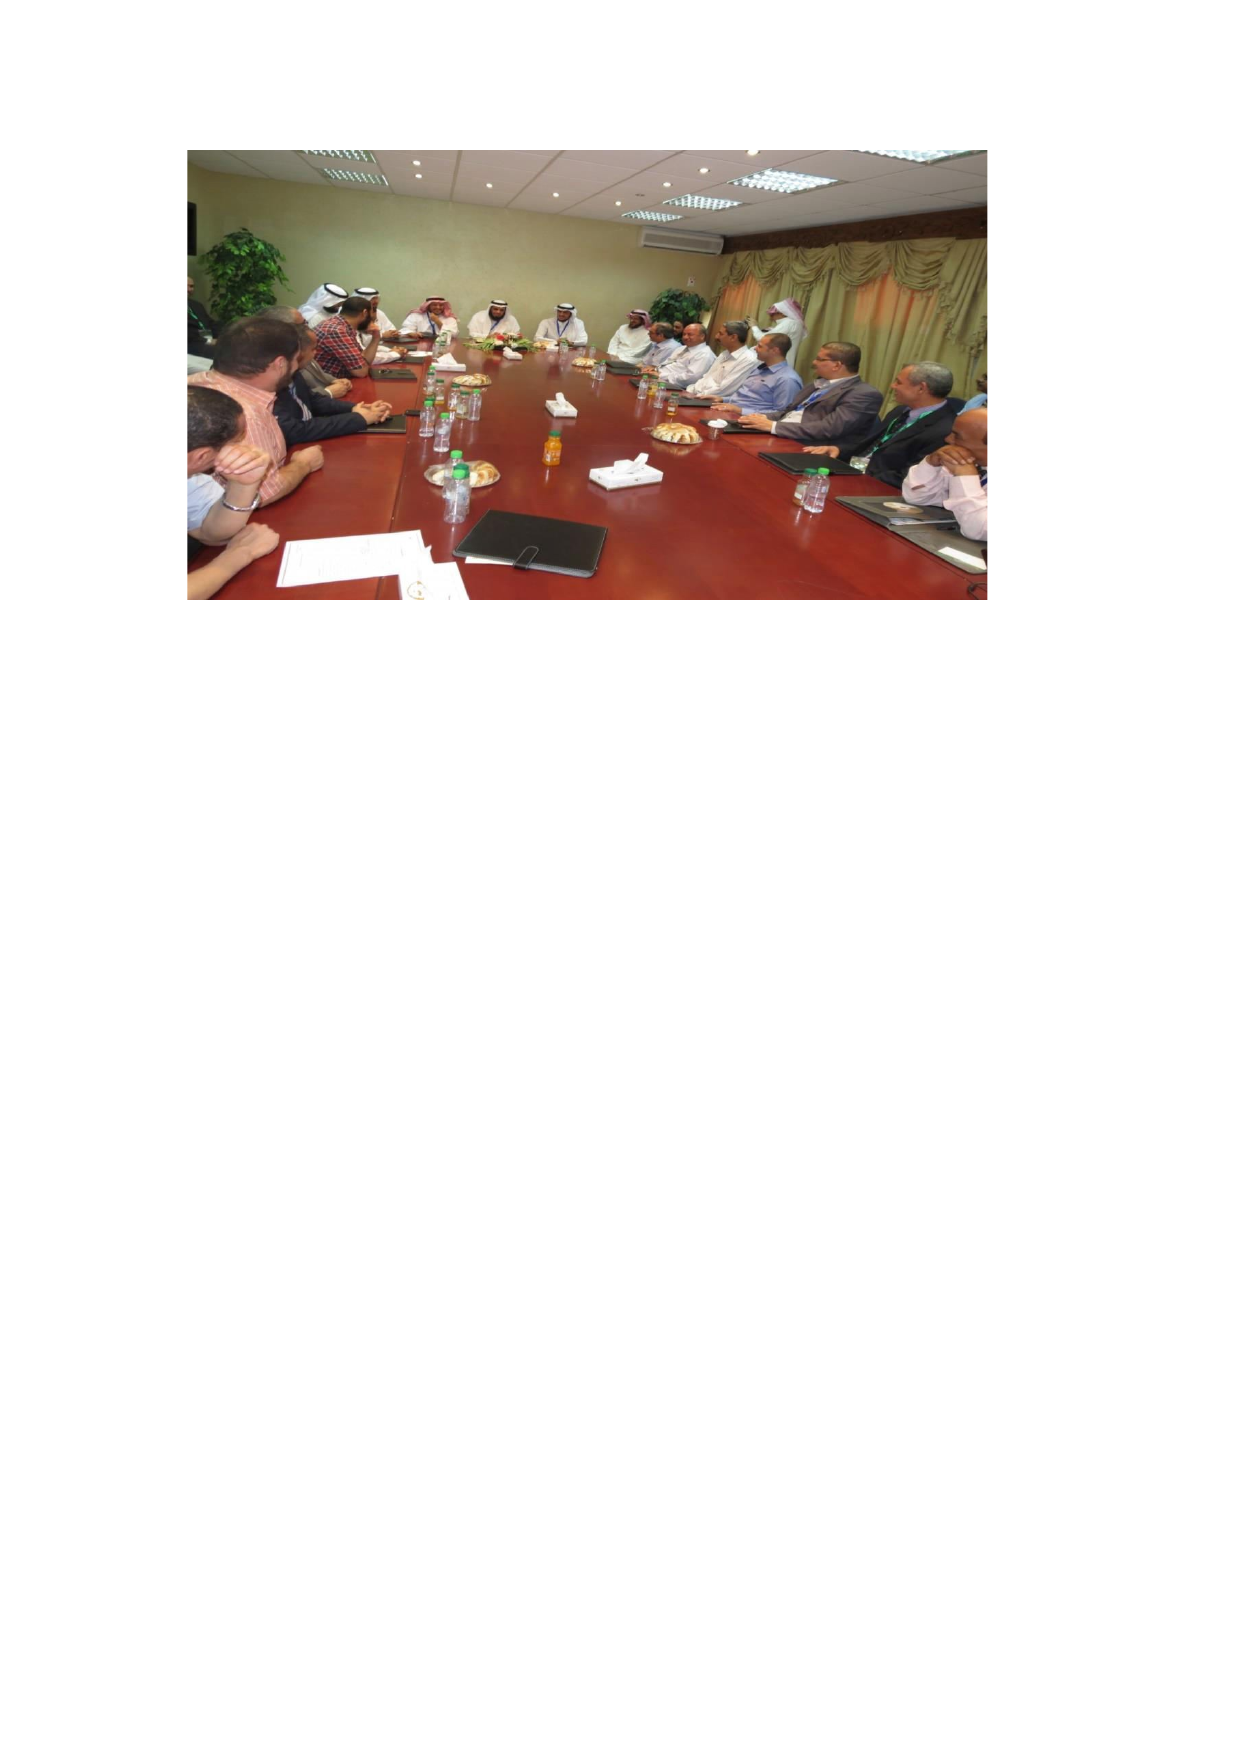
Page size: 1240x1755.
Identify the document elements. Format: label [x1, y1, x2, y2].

picture [187, 150, 988, 600]
